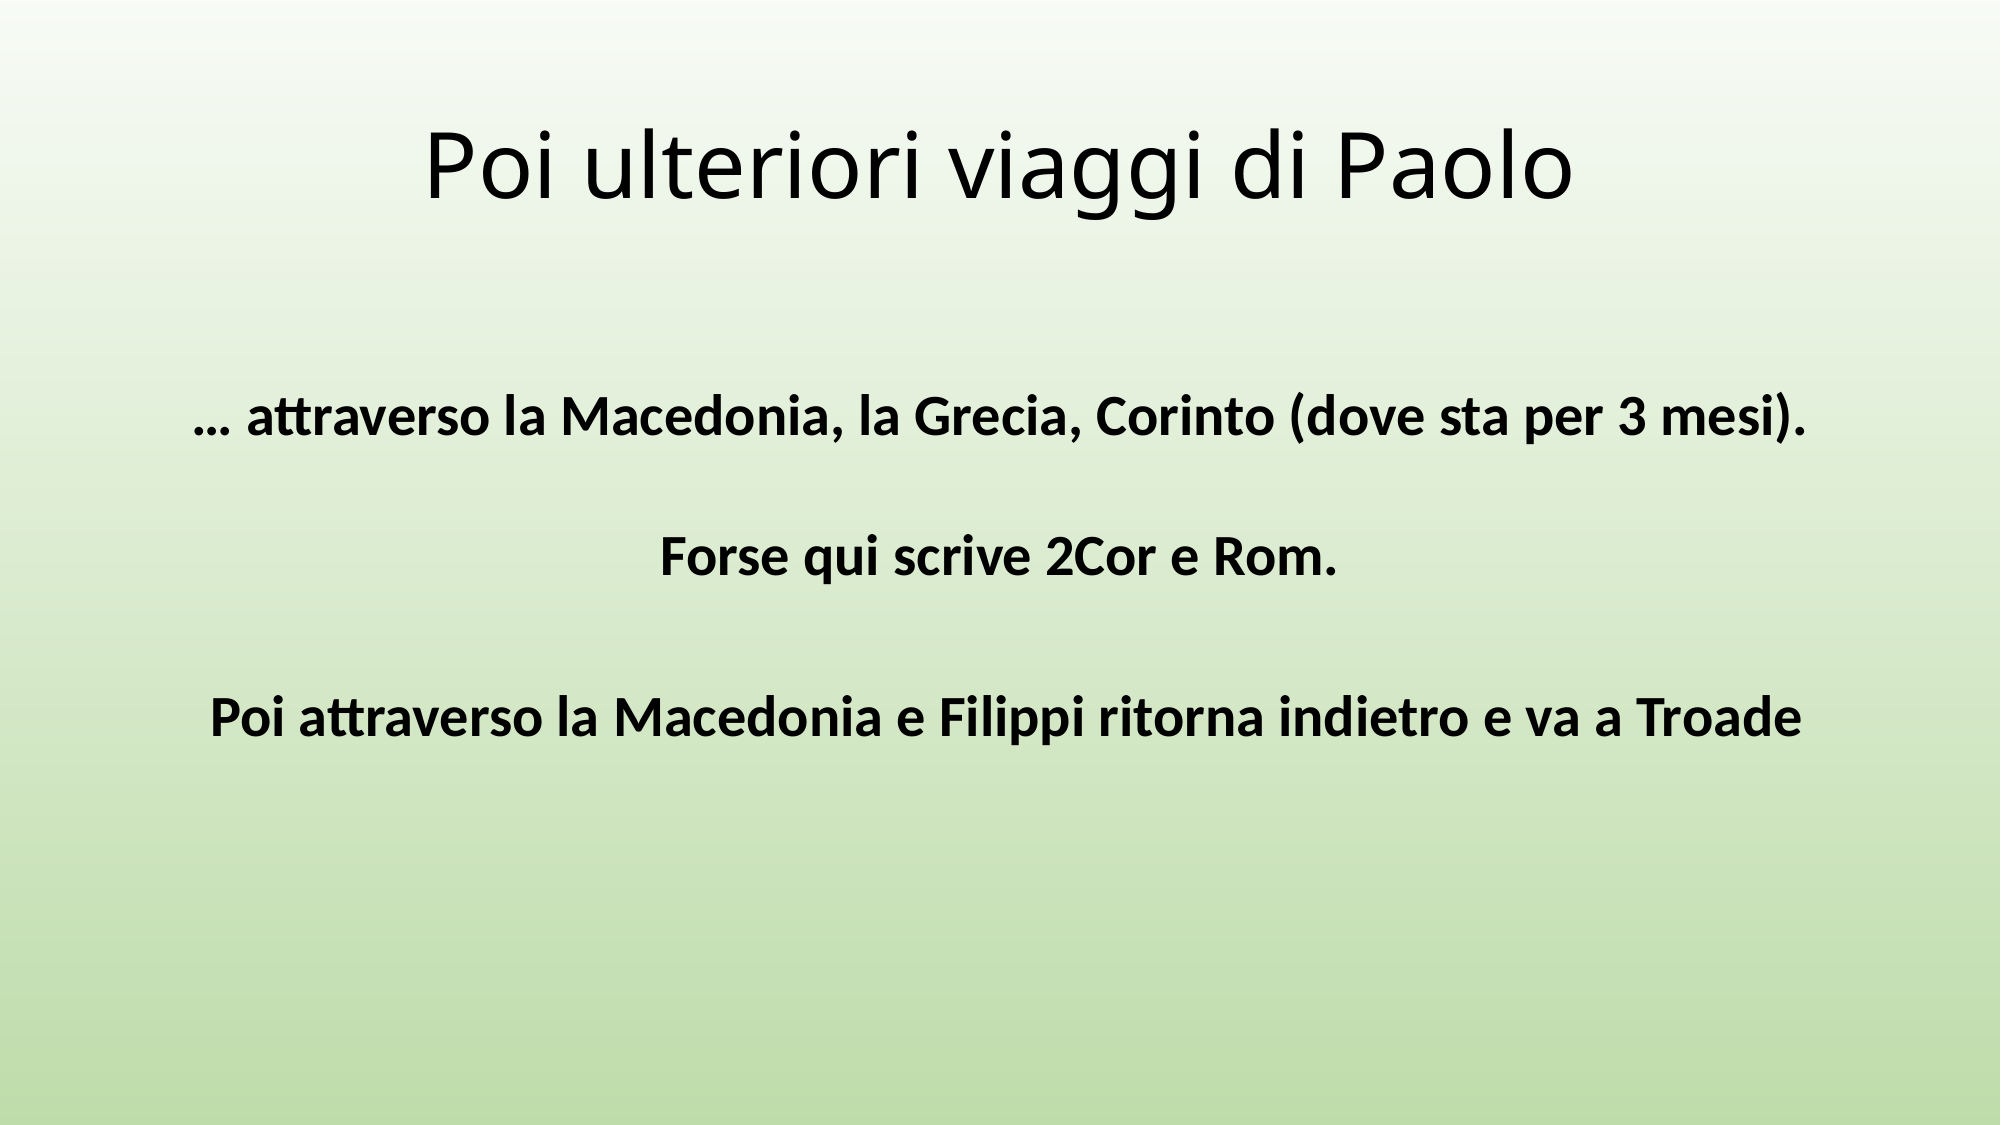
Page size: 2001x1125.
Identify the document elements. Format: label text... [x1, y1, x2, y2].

title Poi ulteriori viaggi di Paolo [137, 59, 1863, 278]
list … attraverso la Macedonia, la Grecia, Corinto (dove sta per 3 mesi). Forse qui scrive 2Cor e Rom. Poi attraverso la Macedonia e Filippi ritorna indietro e va a Troade [137, 299, 1863, 1014]
